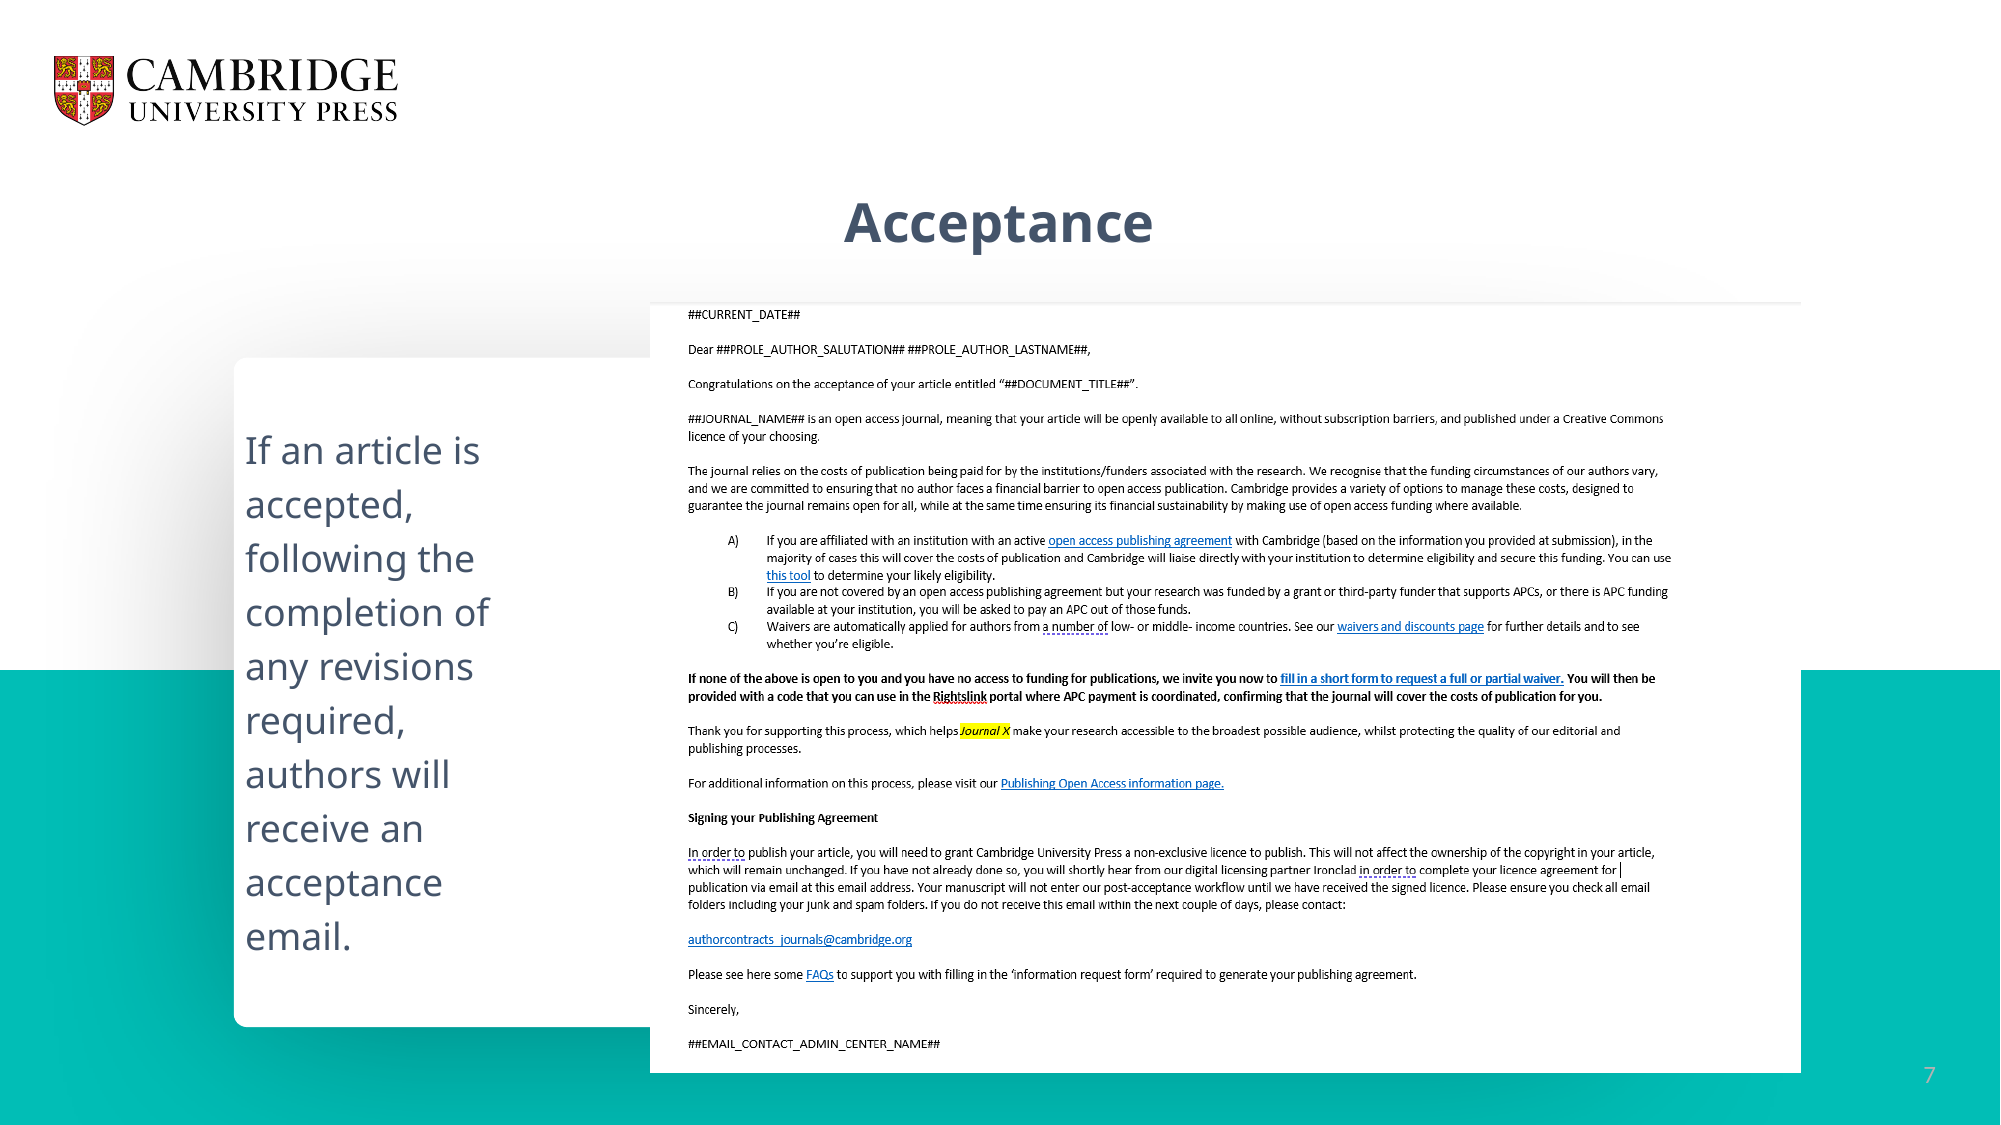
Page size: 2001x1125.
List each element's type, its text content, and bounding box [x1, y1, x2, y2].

picture [54, 56, 398, 126]
text_box If an article is accepted, following the completion of any revisions required, authors will receive an acceptance email. [233, 412, 560, 964]
title Acceptance [233, 187, 1767, 262]
slide_number 7 [1501, 1044, 1952, 1104]
picture [650, 302, 1801, 1073]
